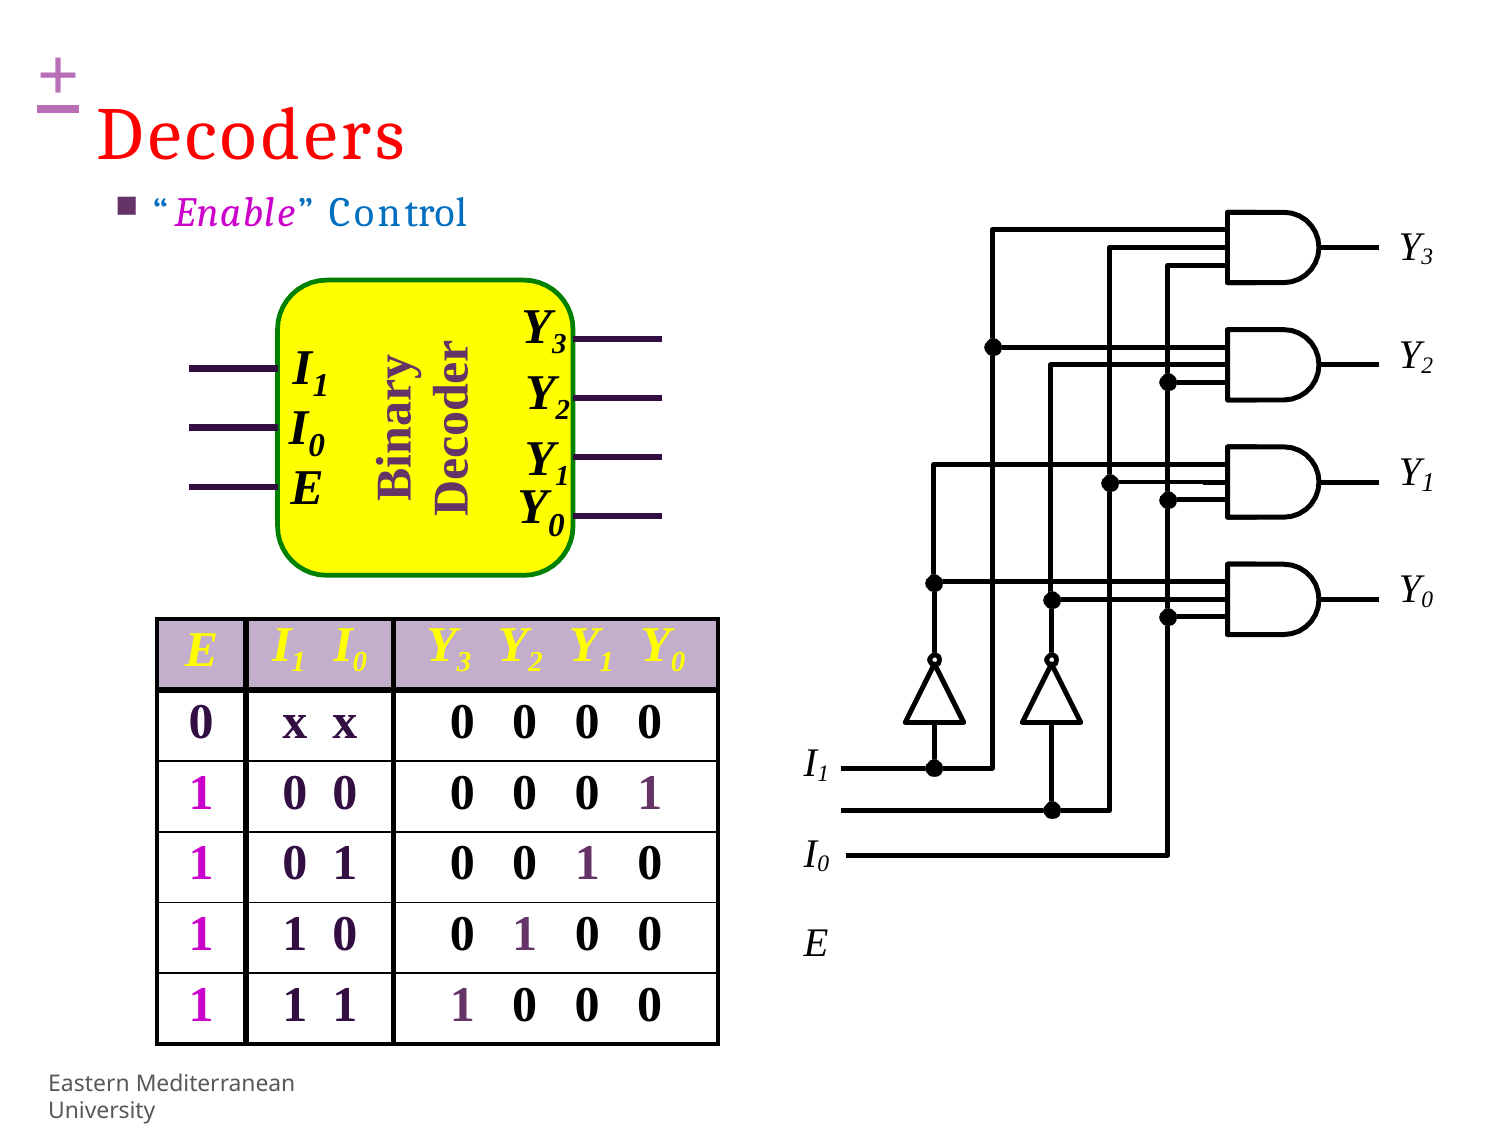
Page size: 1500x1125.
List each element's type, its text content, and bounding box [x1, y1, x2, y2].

text_box + [34, 23, 82, 116]
footer Eastern Mediterranean University [46, 1068, 390, 1125]
table_header Y3 Y2 Y1 Y0 [396, 621, 716, 687]
table_cell 1 [159, 762, 243, 831]
table_header E [159, 621, 243, 687]
table_cell x x [249, 693, 391, 760]
text_box Y2 [1392, 325, 1442, 378]
text_box Y3 [1392, 216, 1442, 270]
text_box Y [1396, 442, 1424, 494]
text_box 1 [1419, 462, 1437, 497]
table_cell 0 0 0 1 [396, 762, 716, 831]
text_box I1 I0 E [797, 733, 838, 965]
table_header I1 I0 [249, 621, 391, 687]
table_cell 1 [159, 974, 243, 1042]
table_cell 1 1 [249, 974, 391, 1042]
table_cell 0 0 [249, 762, 391, 831]
title Decoders [94, 82, 435, 273]
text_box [837, 209, 1379, 858]
table_cell 0 1 0 0 [396, 903, 716, 972]
table_cell 1 [159, 833, 243, 902]
table_cell 0 0 1 0 [396, 833, 716, 902]
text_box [274, 277, 576, 579]
table_cell 1 [159, 903, 243, 972]
table_cell 1 0 0 0 [396, 974, 716, 1042]
text_box Y0 [1392, 559, 1442, 613]
table_cell 0 0 0 0 [396, 693, 716, 760]
text_box “Enable” Control [113, 182, 478, 235]
table_cell 1 0 [249, 903, 391, 972]
table_cell 0 [159, 693, 243, 760]
table_cell 0 1 [249, 833, 391, 902]
